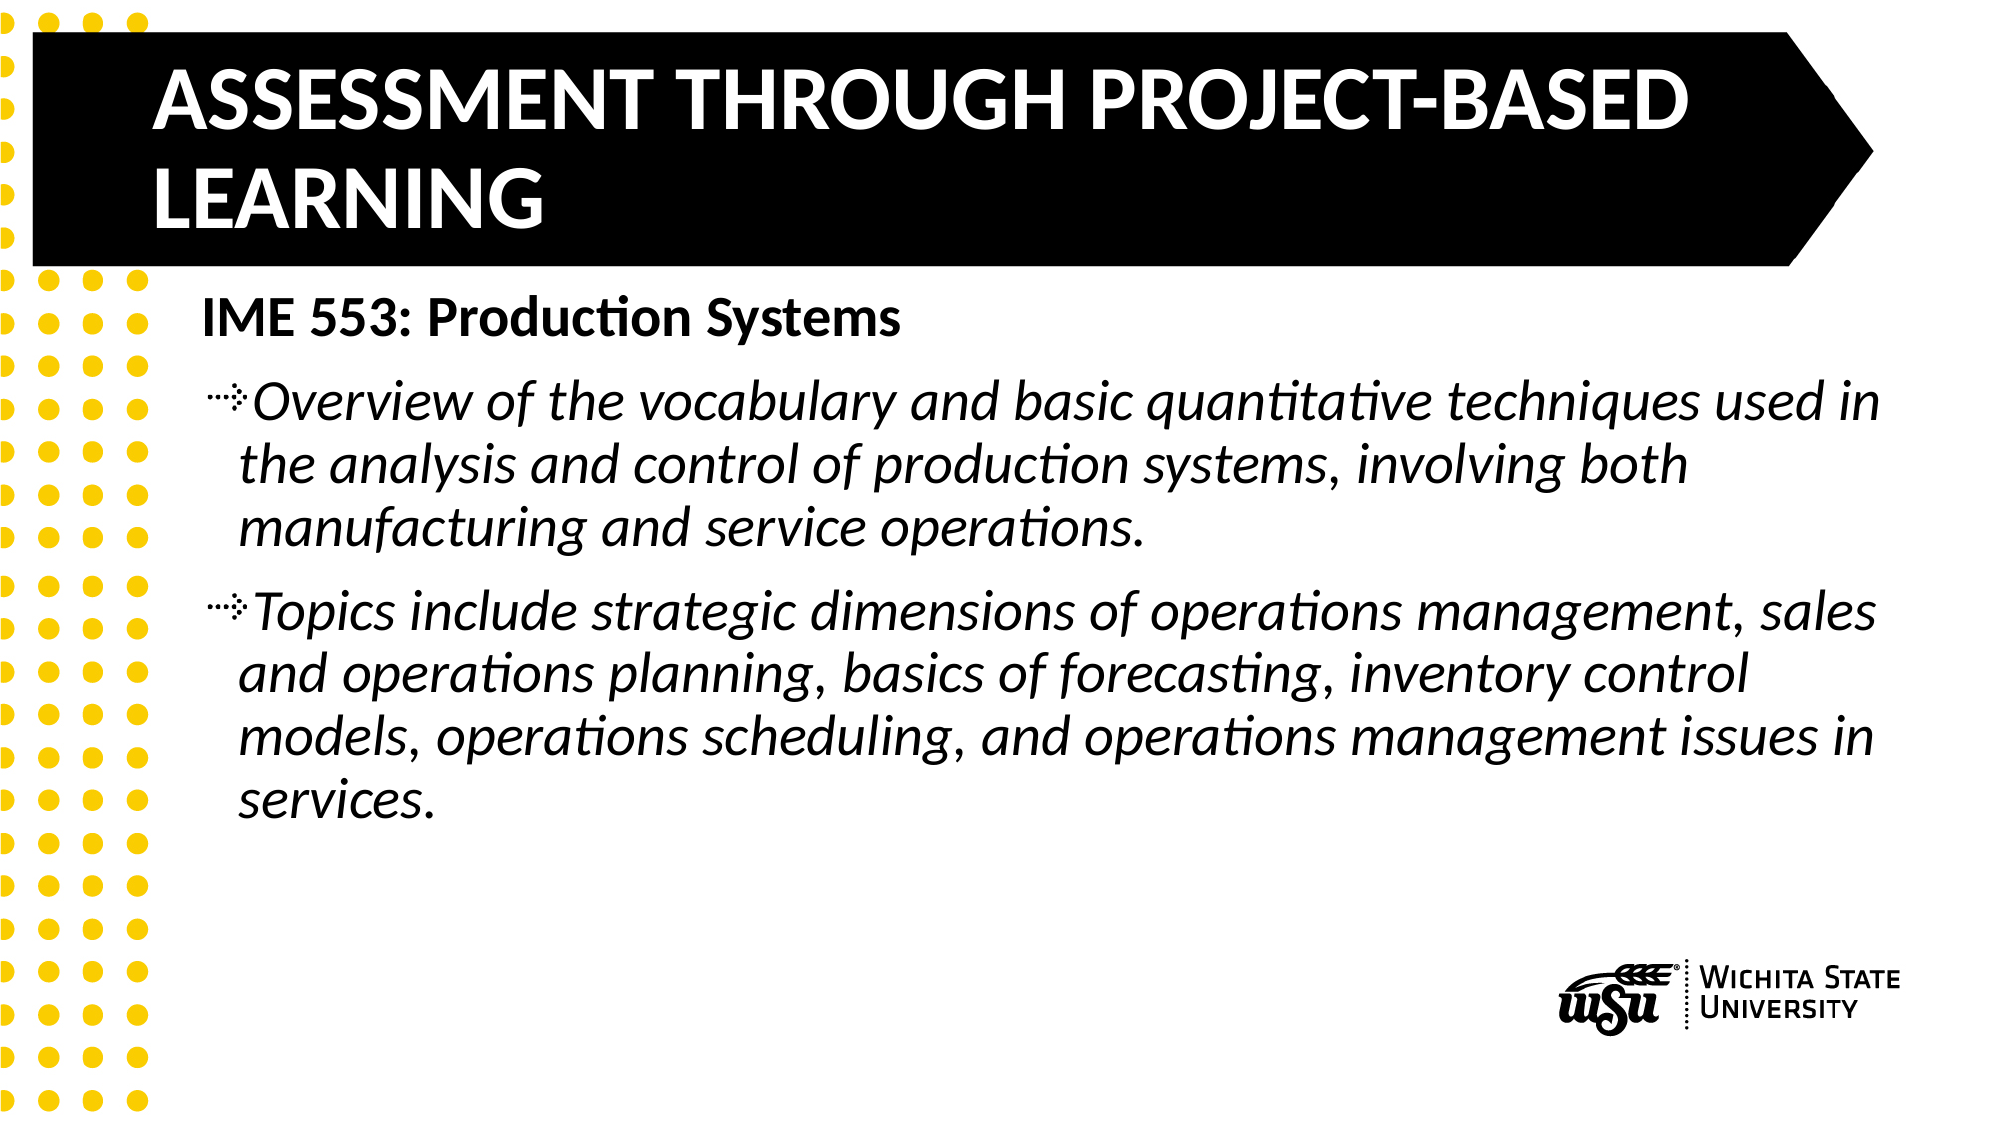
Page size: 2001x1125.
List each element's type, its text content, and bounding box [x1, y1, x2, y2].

picture [0, 0, 2001, 1125]
title ASSESSMENT through project-based learning [137, 40, 1863, 258]
list IME 553: Production Systems Overview of the vocabulary and basic quantitative techniques used in the analysis and control of production systems, involving both manufacturing and service operations. Topics include strategic dimensions of operations management, sales and operations planning, basics of forecasting, inventory control models, operations scheduling, and operations management issues in services. [186, 278, 1940, 882]
